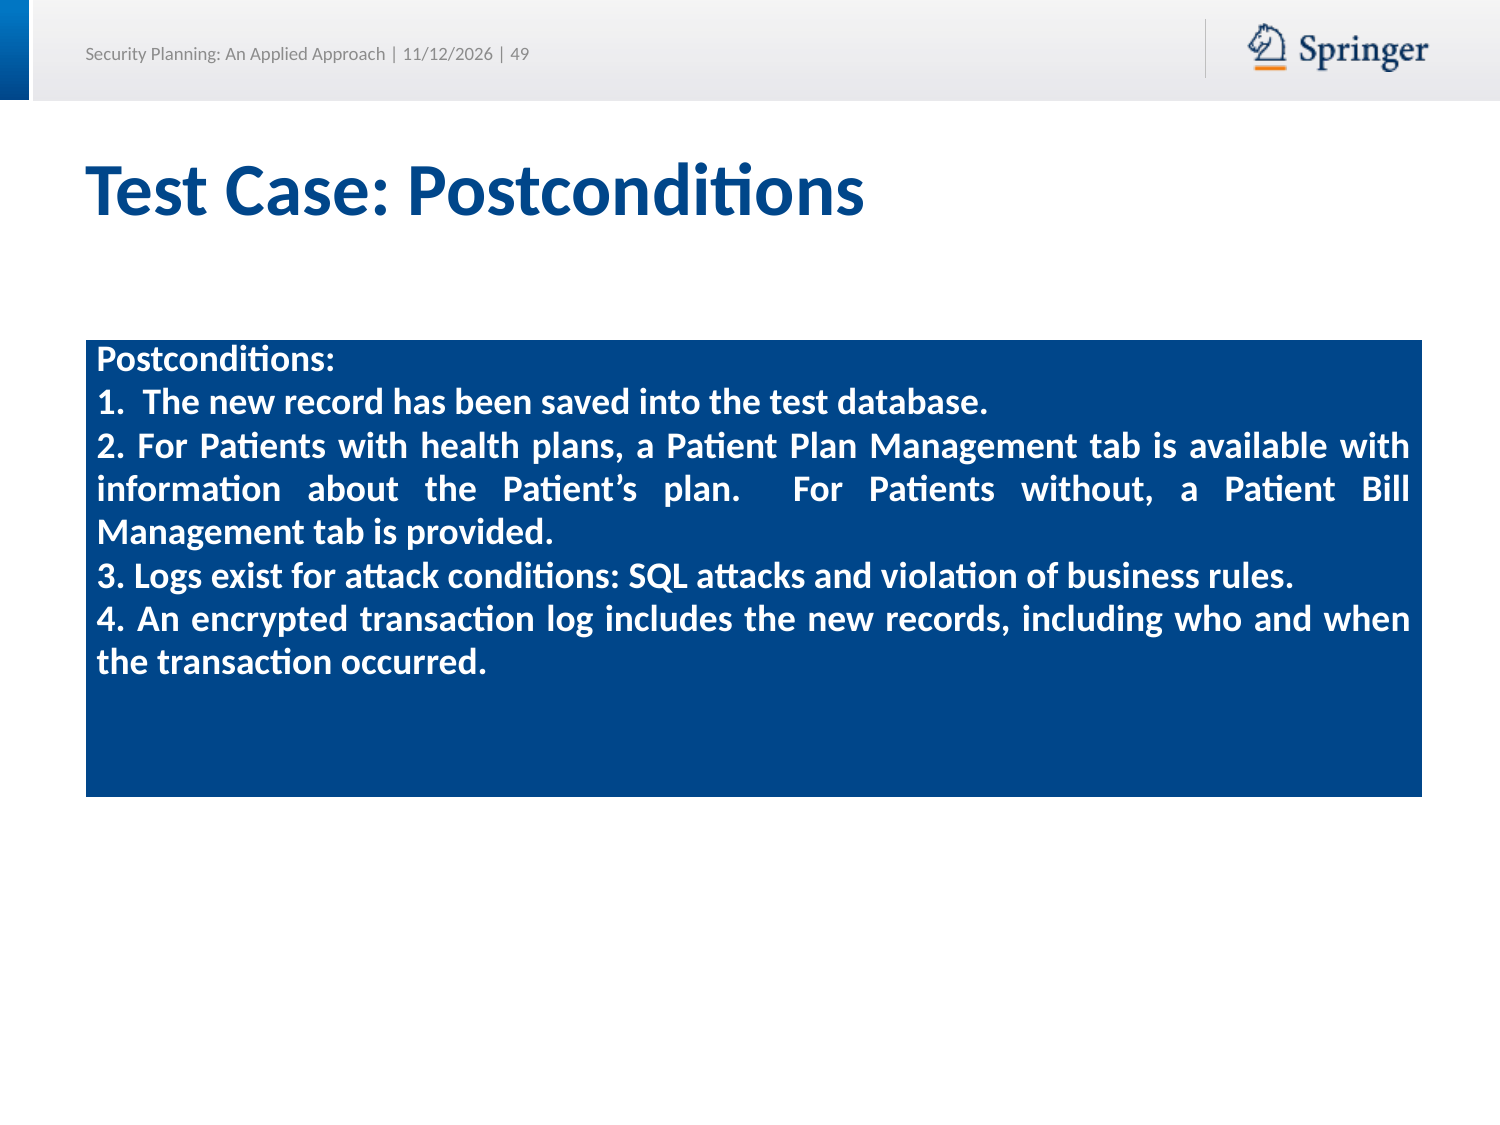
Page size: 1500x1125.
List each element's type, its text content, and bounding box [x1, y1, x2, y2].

title Test Case: Postconditions [85, 150, 1424, 233]
picture [33, 0, 1500, 101]
table_header Postconditions: 1. The new record has been saved into the test database. 2. For Patients with health plans, a Patient Plan Management tab is available with information about the Patient’s plan. For Patients without, a Patient Bill Management tab is provided. 3. Logs exist for attack conditions: SQL attacks and violation of business rules. 4. An encrypted transaction log includes the new records, including who and when the transaction occurred. [86, 340, 1422, 797]
